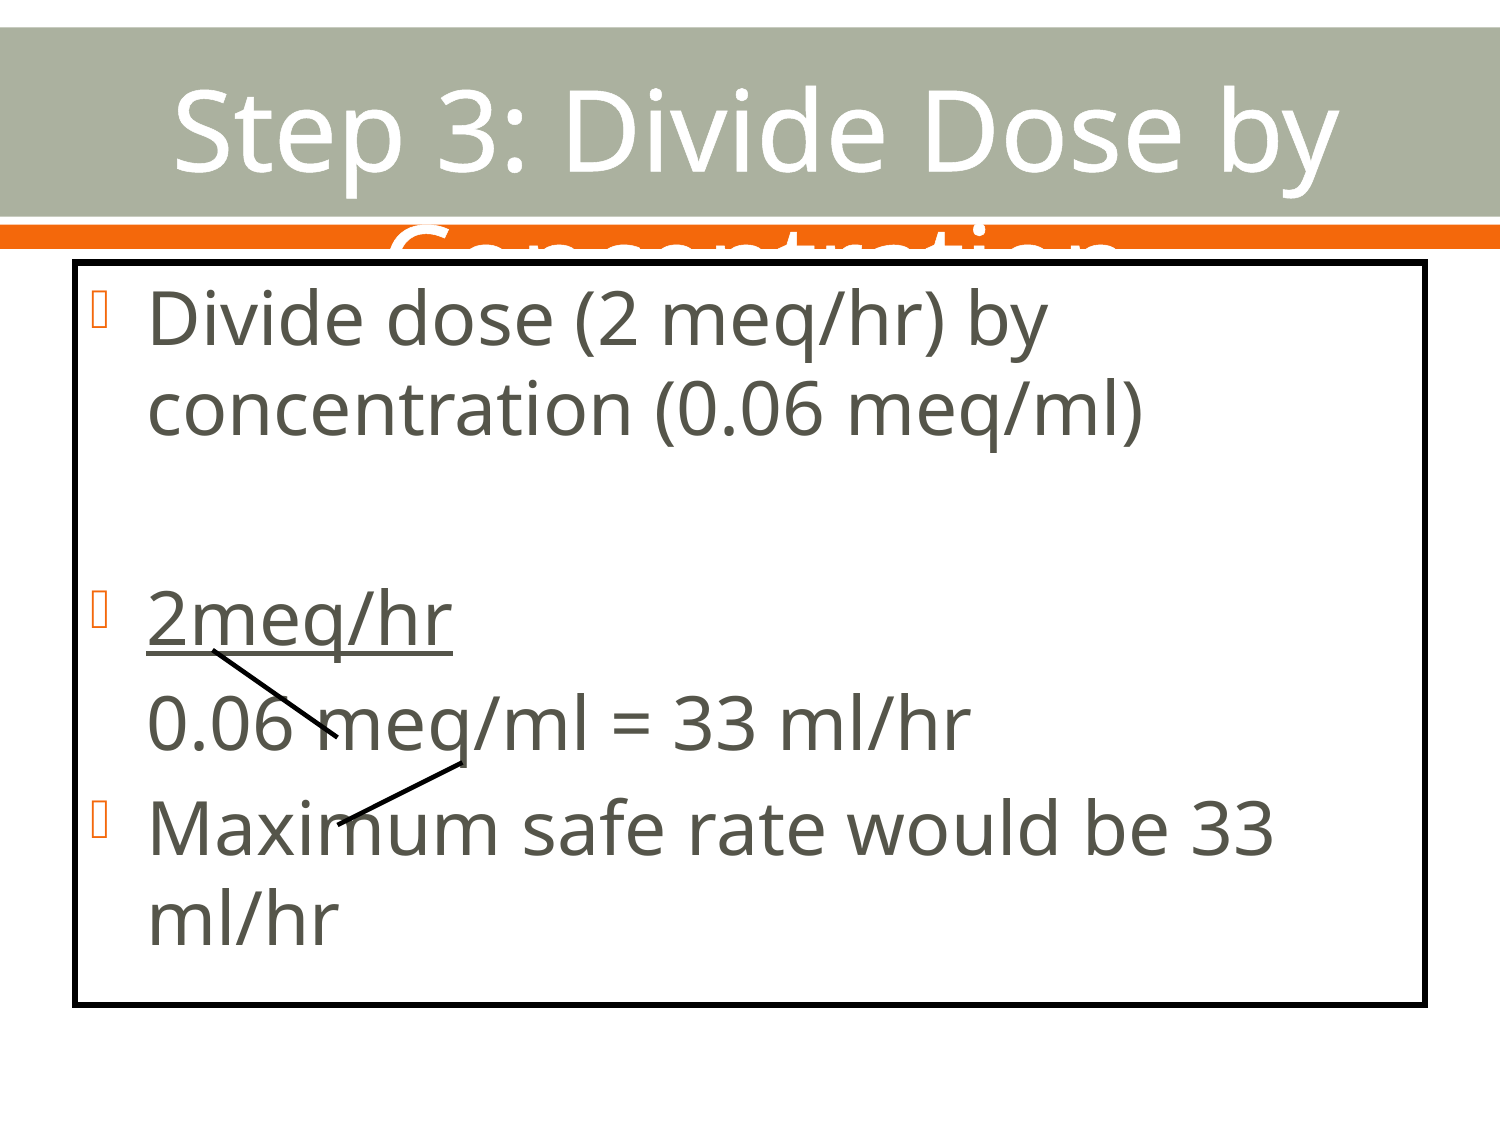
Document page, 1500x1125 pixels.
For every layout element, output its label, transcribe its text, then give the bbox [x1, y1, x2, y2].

list Divide dose (2 meq/hr) by concentration (0.06 meq/ml) 2meq/hr 0.06 meq/ml = 33 ml/hr Maximum safe rate would be 33 ml/hr [75, 262, 1425, 1005]
title Step 3: Divide Dose by Concentration [37, 99, 1475, 288]
